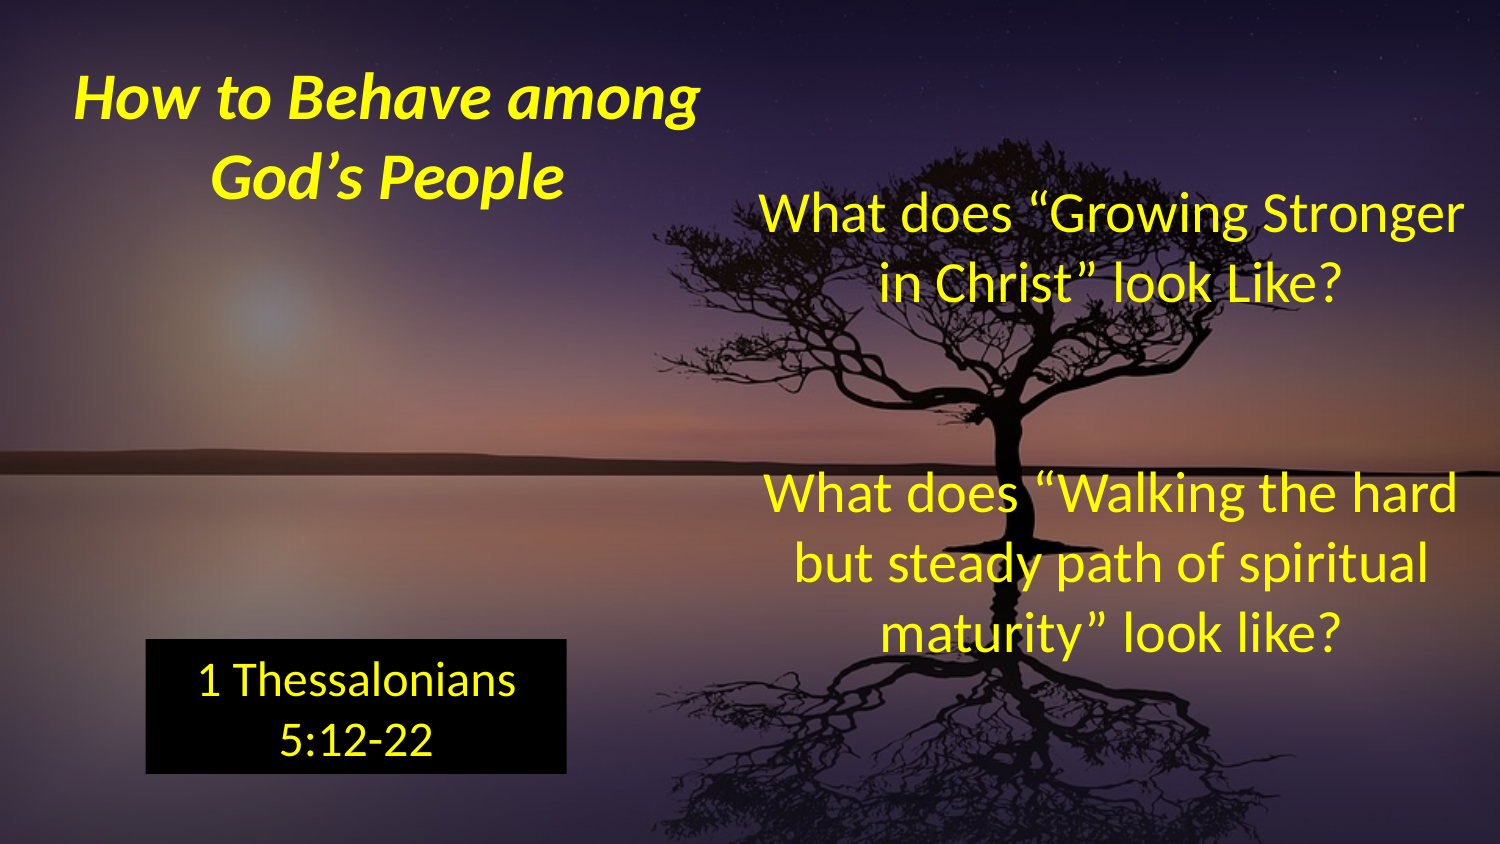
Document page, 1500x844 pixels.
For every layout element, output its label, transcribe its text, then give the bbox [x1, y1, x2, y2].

text_box 1 Thessalonians 5:12-22 [145, 639, 567, 774]
picture [0, 0, 1500, 844]
text_box What does “Growing Stronger in Christ” look Like? What does “Walking the hard but steady path of spiritual maturity” look like? [739, 166, 1485, 672]
text_box How to Behave among God’s People [15, 45, 761, 220]
